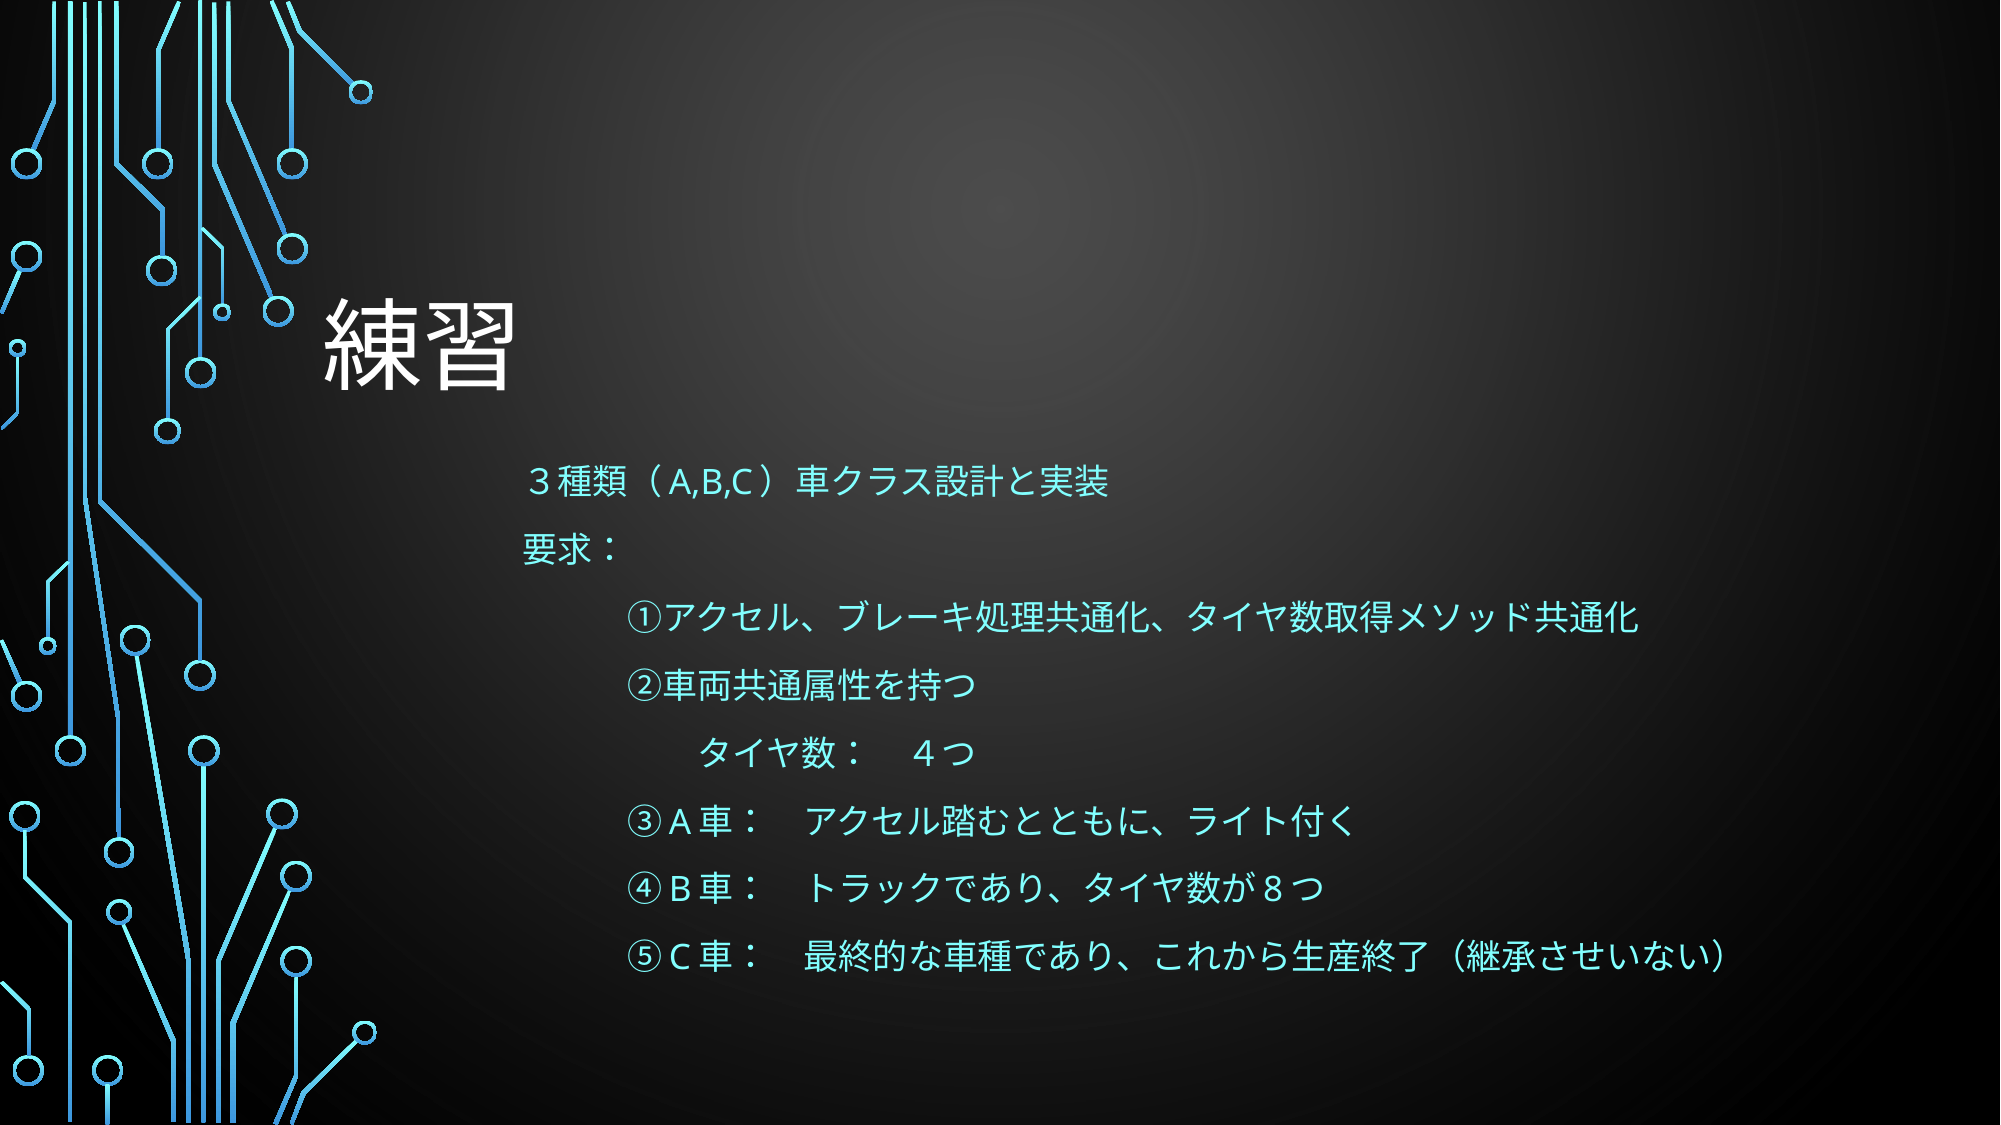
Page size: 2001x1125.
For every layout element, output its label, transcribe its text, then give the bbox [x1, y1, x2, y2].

picture [280, 152, 304, 176]
text_box ３種類（A,B,C）車クラス設計と実装 要求： ①アクセル、ブレーキ処理共通化、タイヤ数取得メソッド共通化 ②車両共通属性を持つ タイヤ数： ４つ ③A車： アクセル踏むとともに、ライト付く ④B車： トラックであり、タイヤ数が8つ ⑤C車： 最終的な車種であり、これから生産終了（継承させいない） [506, 443, 1837, 1055]
picture [284, 949, 308, 973]
slide_number [1623, 887, 1750, 948]
picture [356, 1024, 373, 1041]
picture [0, 0, 2000, 1125]
picture [15, 684, 38, 708]
picture [96, 1059, 120, 1082]
text_box [506, 576, 1406, 678]
title 練習 [307, 184, 1750, 412]
picture [15, 245, 38, 268]
picture [16, 1059, 40, 1082]
